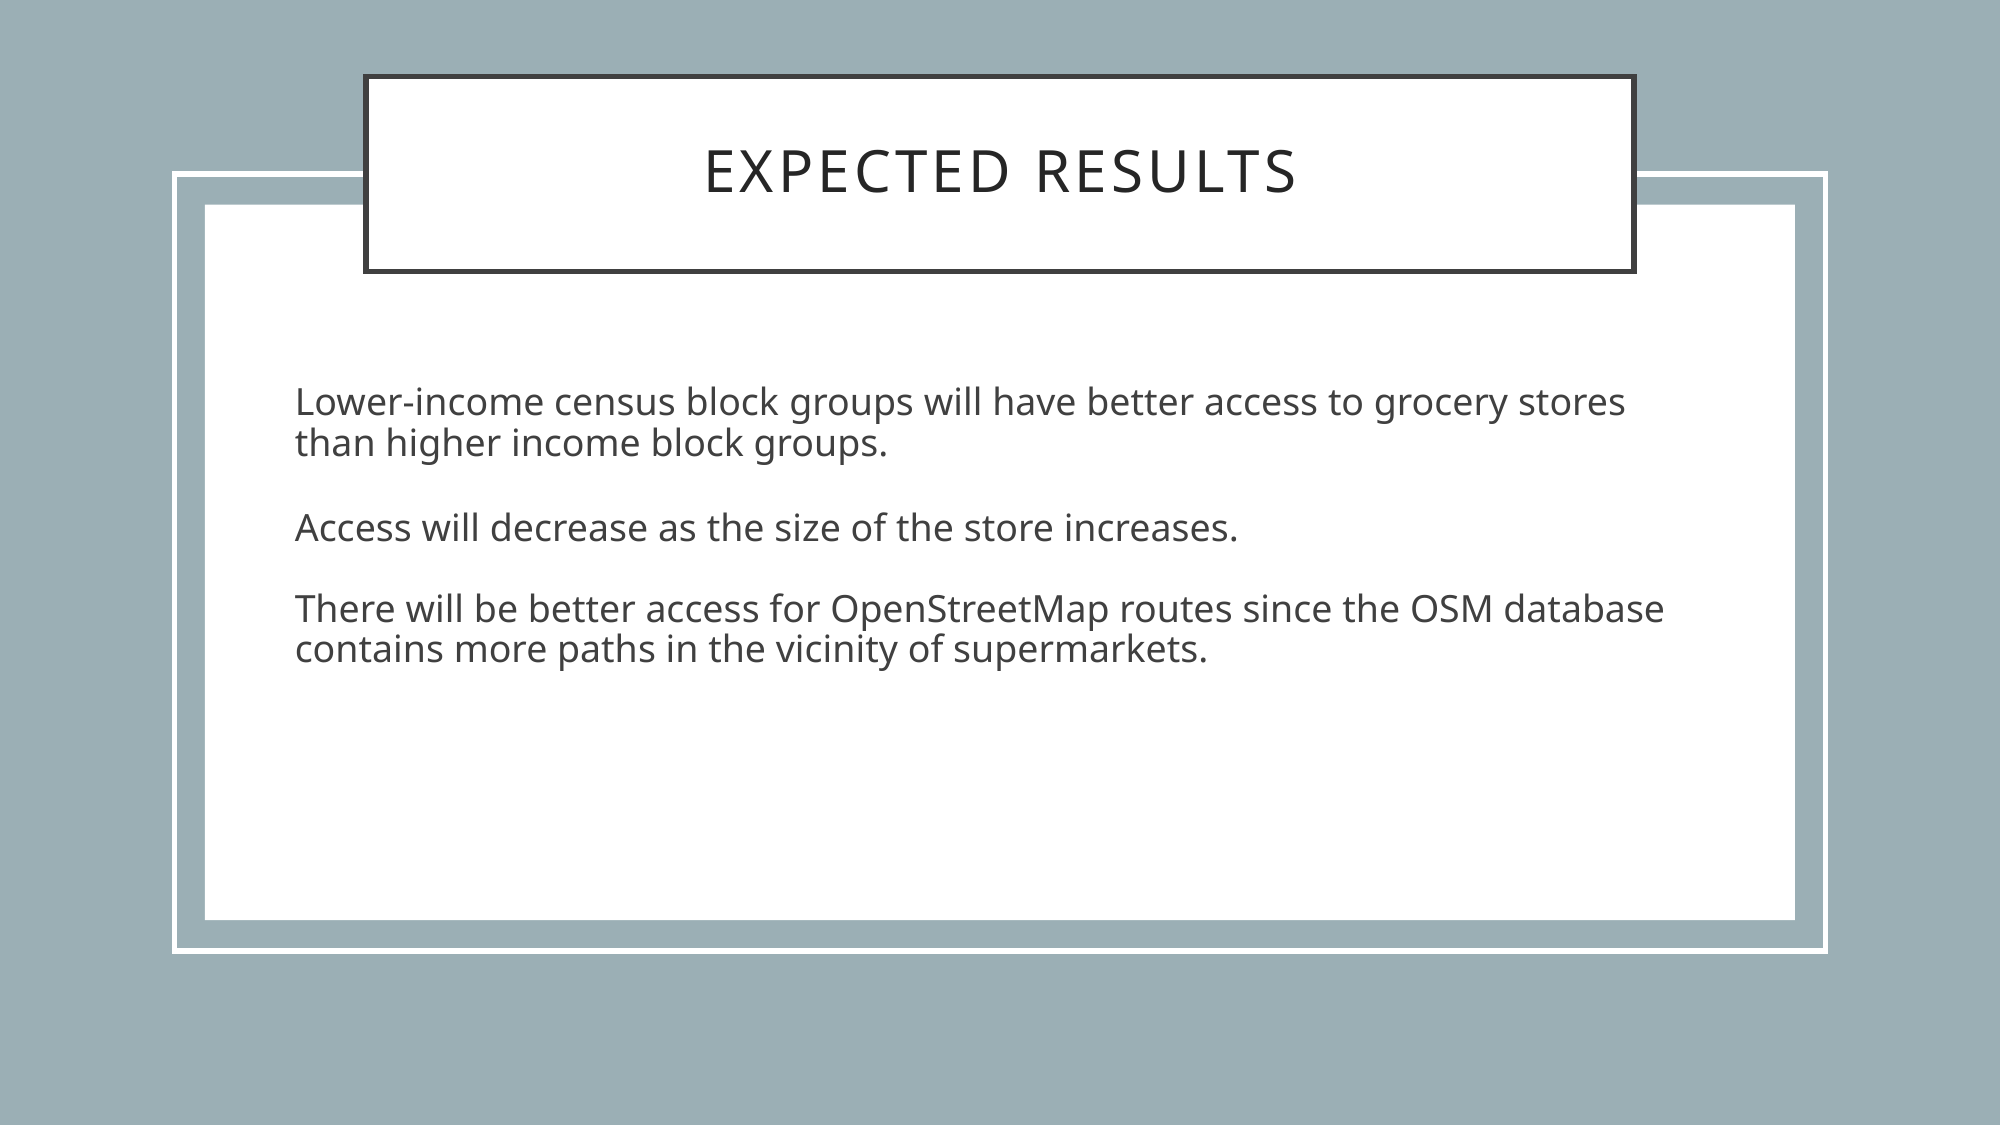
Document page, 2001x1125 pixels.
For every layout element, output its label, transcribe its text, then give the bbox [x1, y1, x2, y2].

text_box [173, 173, 1827, 952]
title Expected results [363, 74, 1637, 274]
text_box [0, 0, 2000, 1125]
list Lower-income census block groups will have better access to grocery stores than higher income block groups. Access will decrease as the size of the store increases. There will be better access for OpenStreetMap routes since the OSM database contains more paths in the vicinity of supermarkets. [279, 375, 1721, 849]
